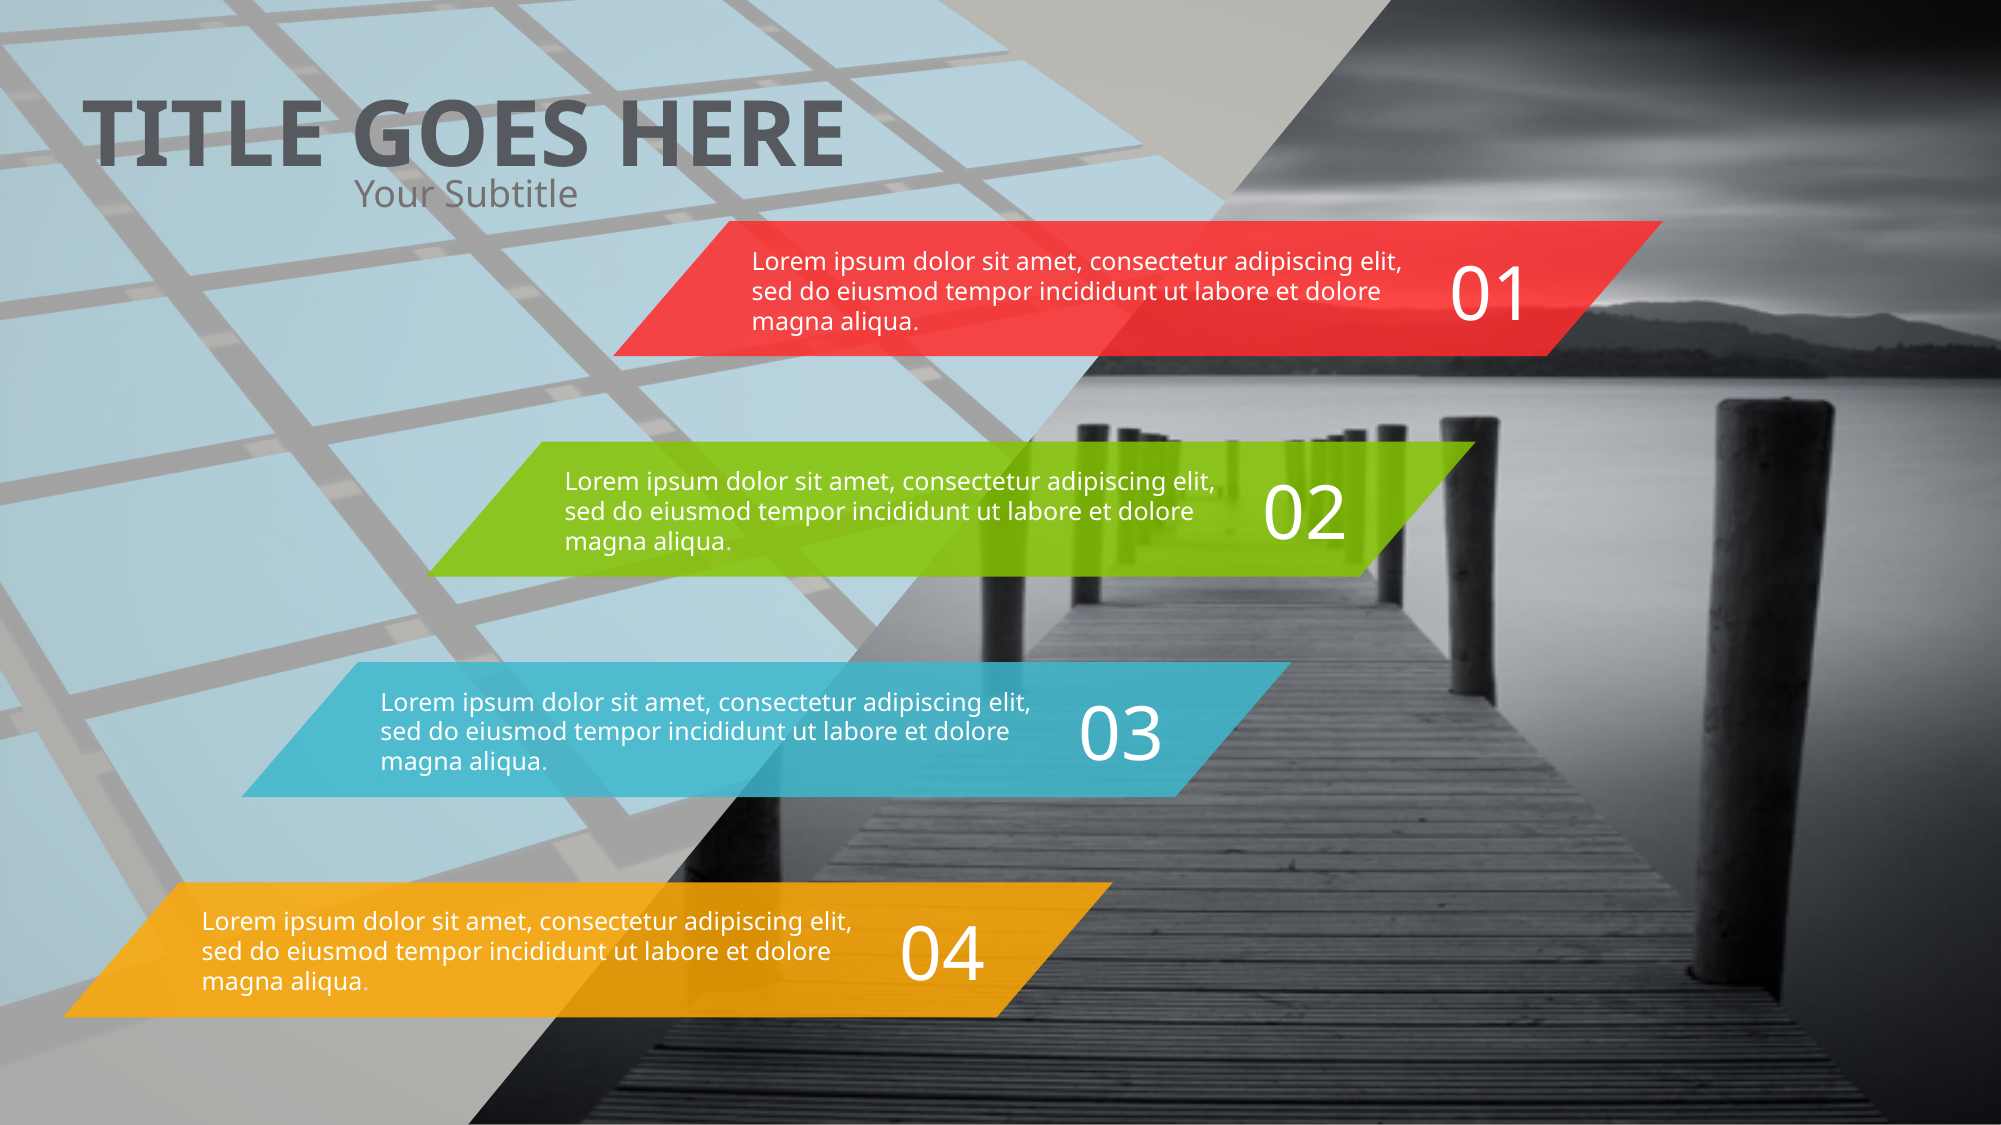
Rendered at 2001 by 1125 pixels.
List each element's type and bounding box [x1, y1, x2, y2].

text_box [466, 0, 2000, 1125]
text_box [239, 660, 1294, 799]
text_box [60, 881, 1116, 1019]
text_box [423, 440, 1479, 578]
text_box [13, 66, 918, 224]
text_box [351, 685, 1182, 776]
text_box [173, 896, 1003, 1003]
text_box [536, 456, 1366, 563]
text_box [610, 220, 1666, 358]
text_box [723, 236, 1553, 343]
